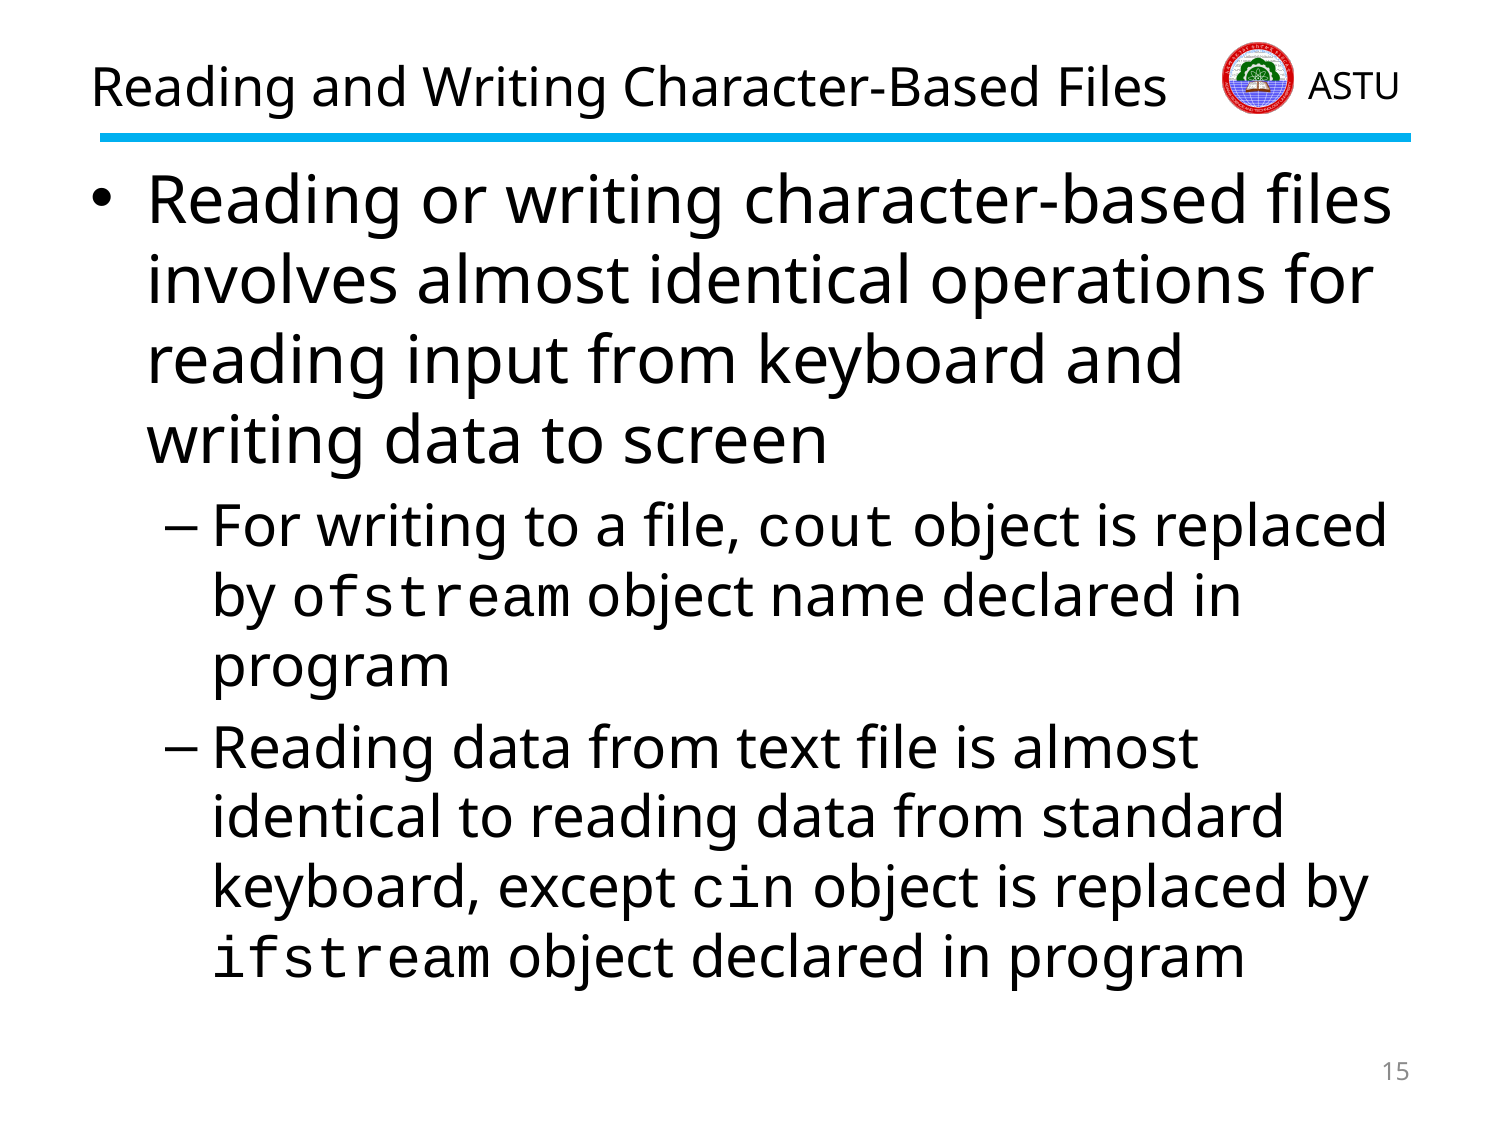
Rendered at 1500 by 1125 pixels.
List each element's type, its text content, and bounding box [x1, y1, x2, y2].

list Reading or writing character-based files involves almost identical operations for reading input from keyboard and writing data to screen For writing to a file, cout object is replaced by ofstream object name declared in program Reading data from text file is almost identical to reading data from standard keyboard, except cin object is replaced by ifstream object declared in program [75, 149, 1425, 1005]
slide_number 15 [1074, 1042, 1425, 1103]
title Reading and Writing Character-Based Files [75, 45, 1425, 126]
